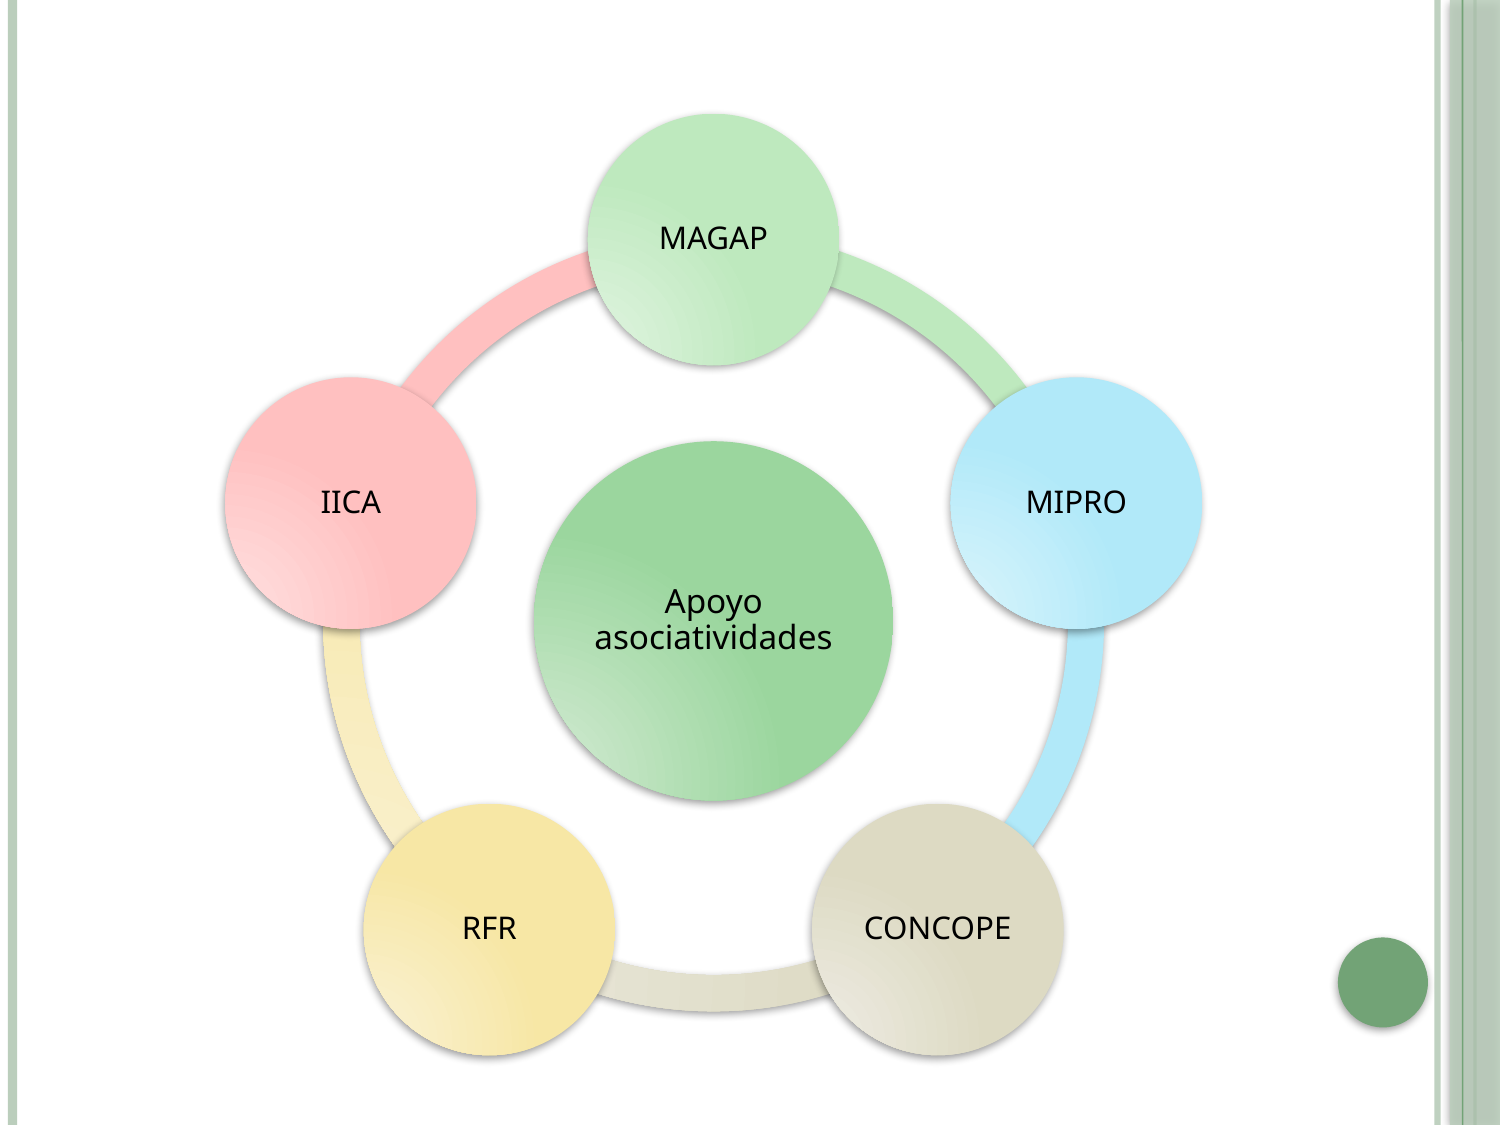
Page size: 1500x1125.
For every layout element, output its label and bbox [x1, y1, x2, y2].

list [74, 113, 1353, 1063]
